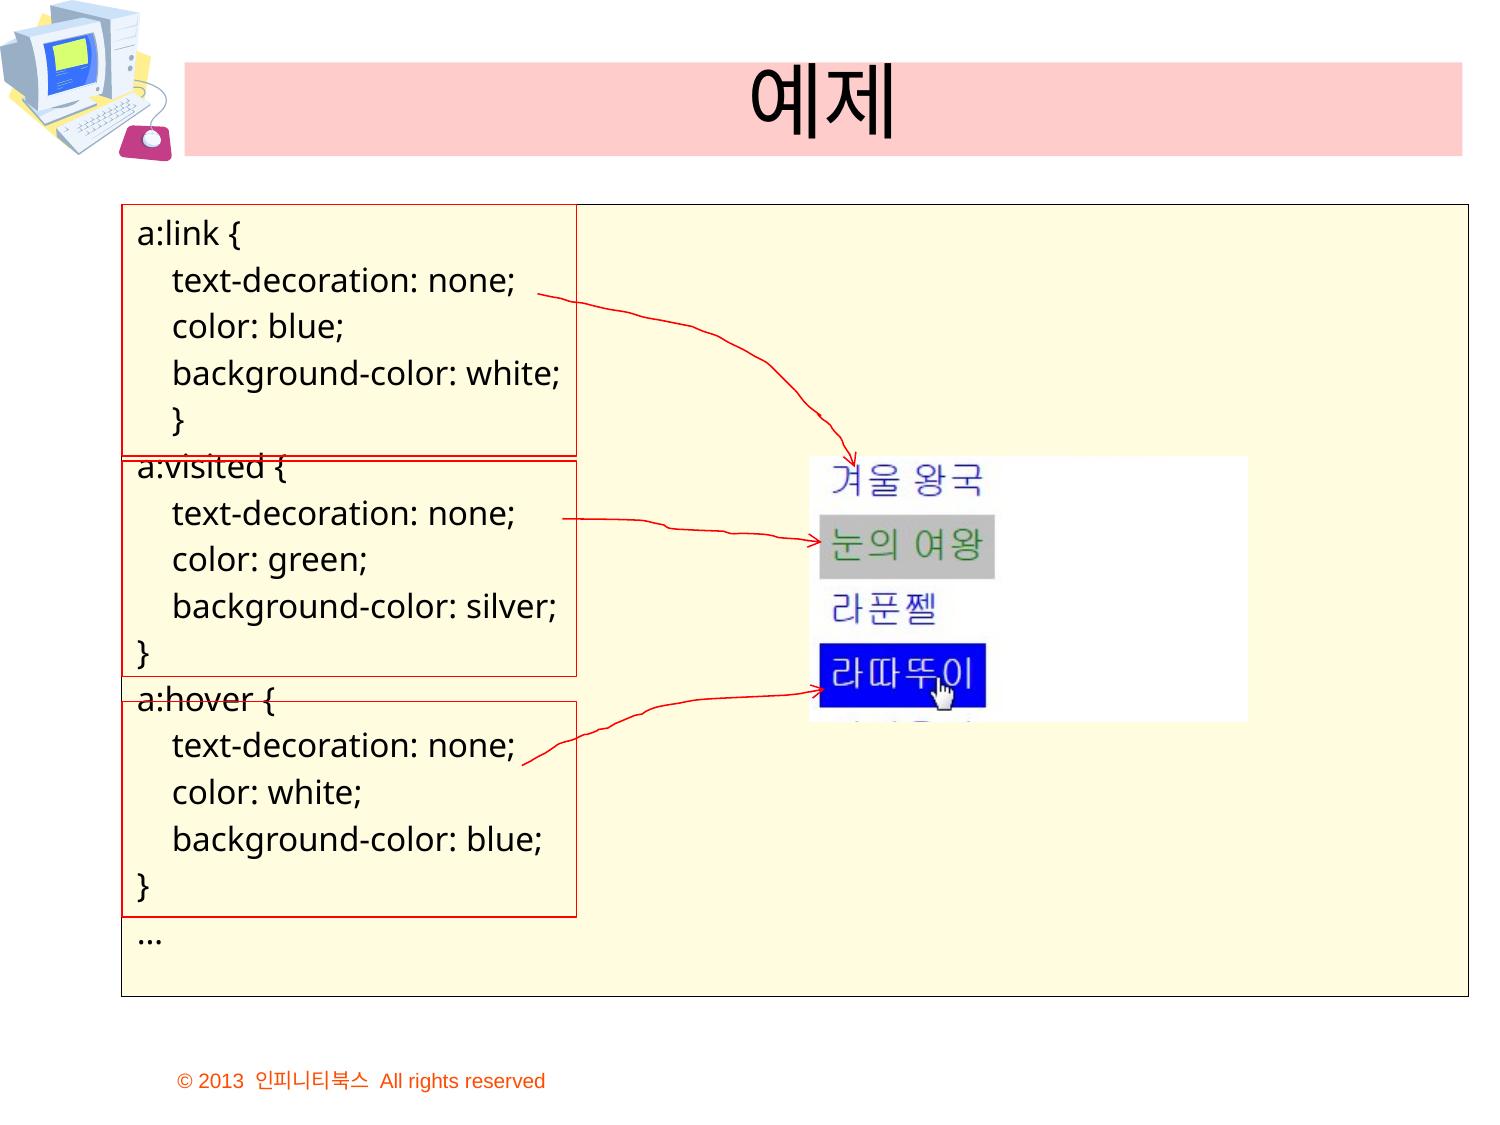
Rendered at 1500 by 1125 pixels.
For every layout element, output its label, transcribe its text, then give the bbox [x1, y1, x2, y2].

picture [809, 455, 1249, 723]
text_box [577, 302, 850, 454]
text_box a:link { text-decoration: none; color: blue; background-color: white; } a:visited { text-decoration: none; color: green; background-color: silver; } a:hover { text-decoration: none; color: white; background-color: blue; } … [121, 204, 1469, 997]
text_box [577, 518, 804, 541]
text_box [577, 692, 804, 752]
title 예제 [184, 62, 1463, 157]
text_box [121, 460, 577, 677]
text_box [121, 204, 577, 457]
text_box [121, 701, 577, 918]
